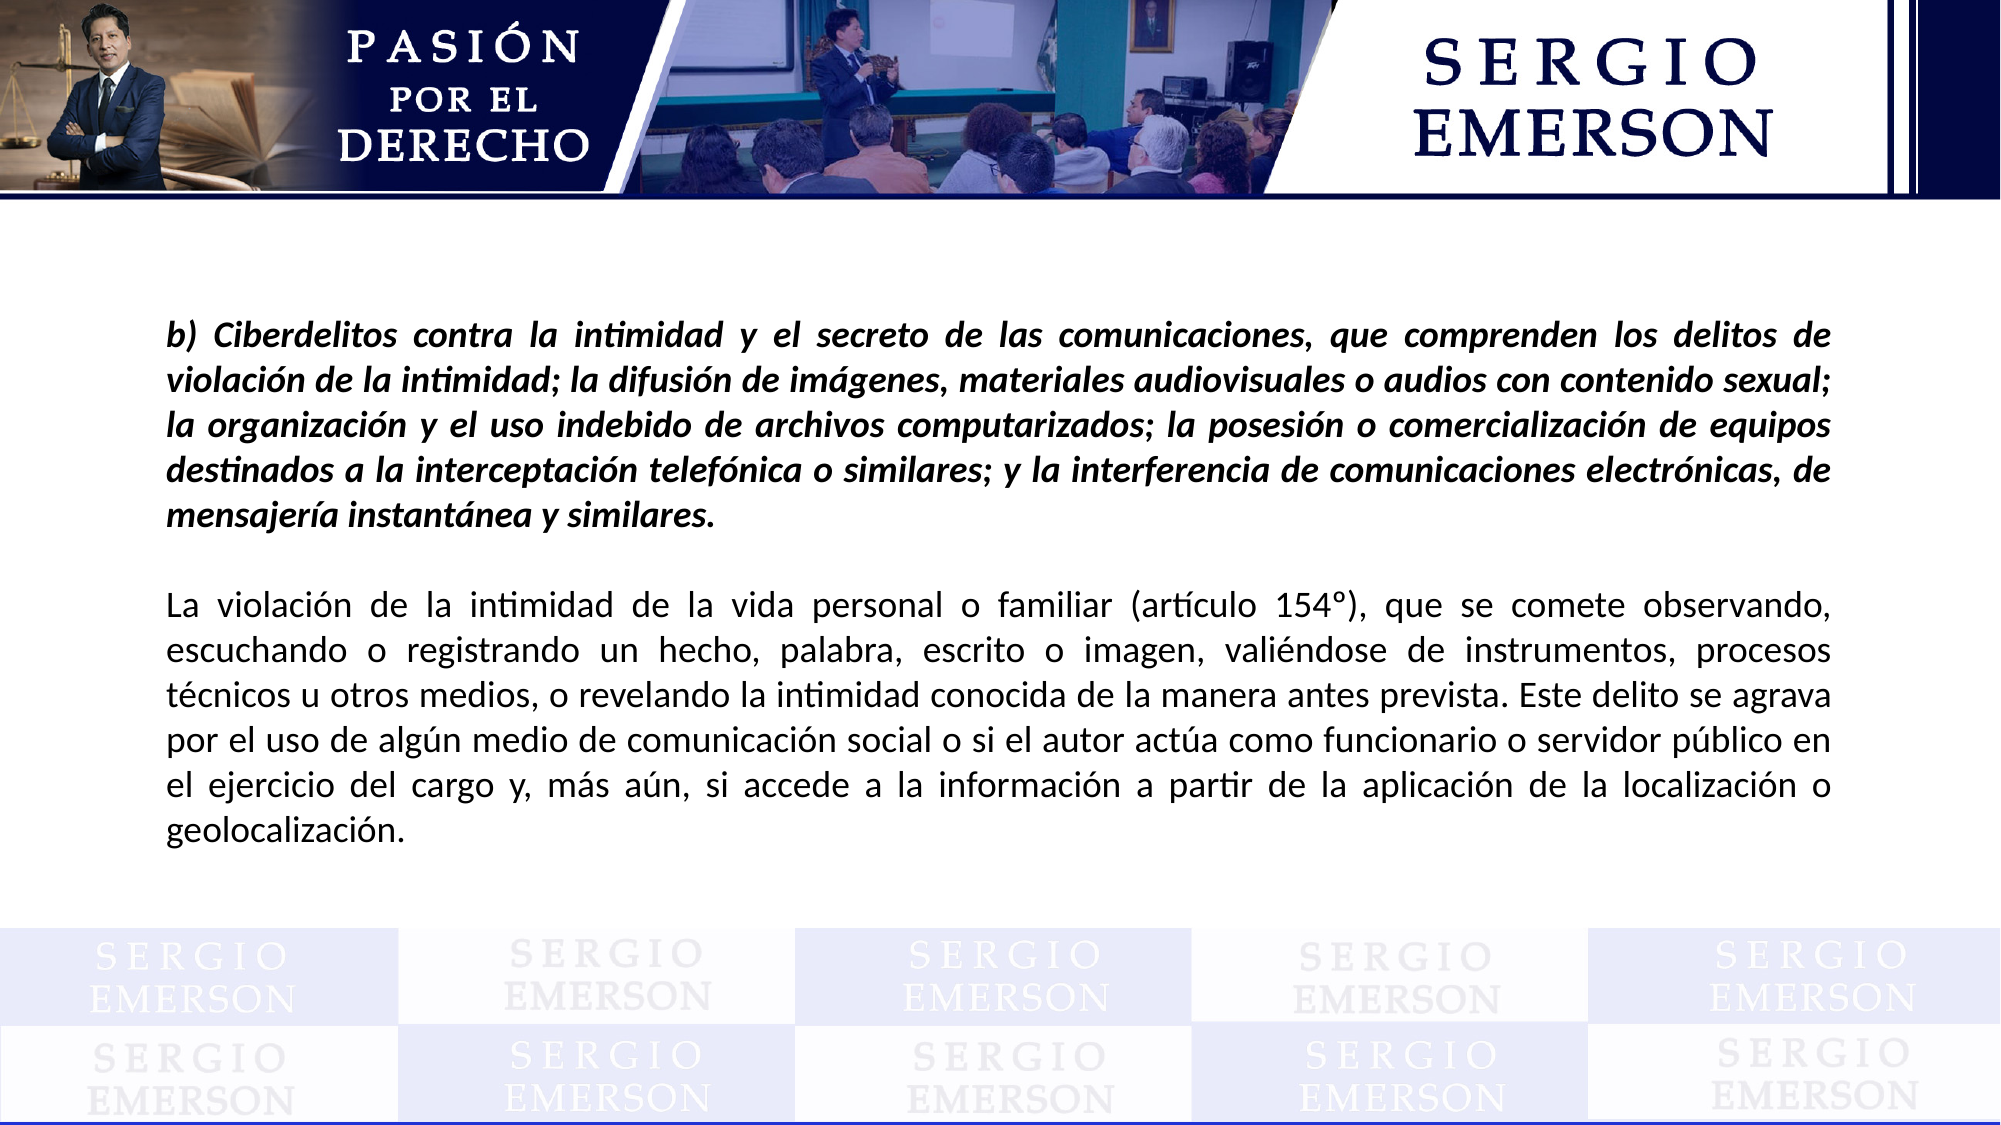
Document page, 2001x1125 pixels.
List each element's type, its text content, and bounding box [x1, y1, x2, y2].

picture [0, 0, 2001, 1125]
text_box b) Ciberdelitos contra la intimidad y el secreto de las comunicaciones, que comprenden los delitos de violación de la intimidad; la difusión de imágenes, materiales audiovisuales o audios con contenido sexual; la organización y el uso indebido de archivos computarizados; la posesión o comercialización de equipos destinados a la interceptación telefónica o similares; y la interferencia de comunicaciones electrónicas, de mensajería instantánea y similares. La violación de la intimidad de la vida personal o familiar (artículo 154º), que se comete observando, escuchando o registrando un hecho, palabra, escrito o imagen, valiéndose de instrumentos, procesos técnicos u otros medios, o revelando la intimidad conocida de la manera antes prevista. Este delito se agrava por el uso de algún medio de comunicación social o si el autor actúa como funcionario o servidor público en el ejercicio del cargo y, más aún, si accede a la información a partir de la aplicación de la localización o geolocalización. [151, 302, 1849, 858]
